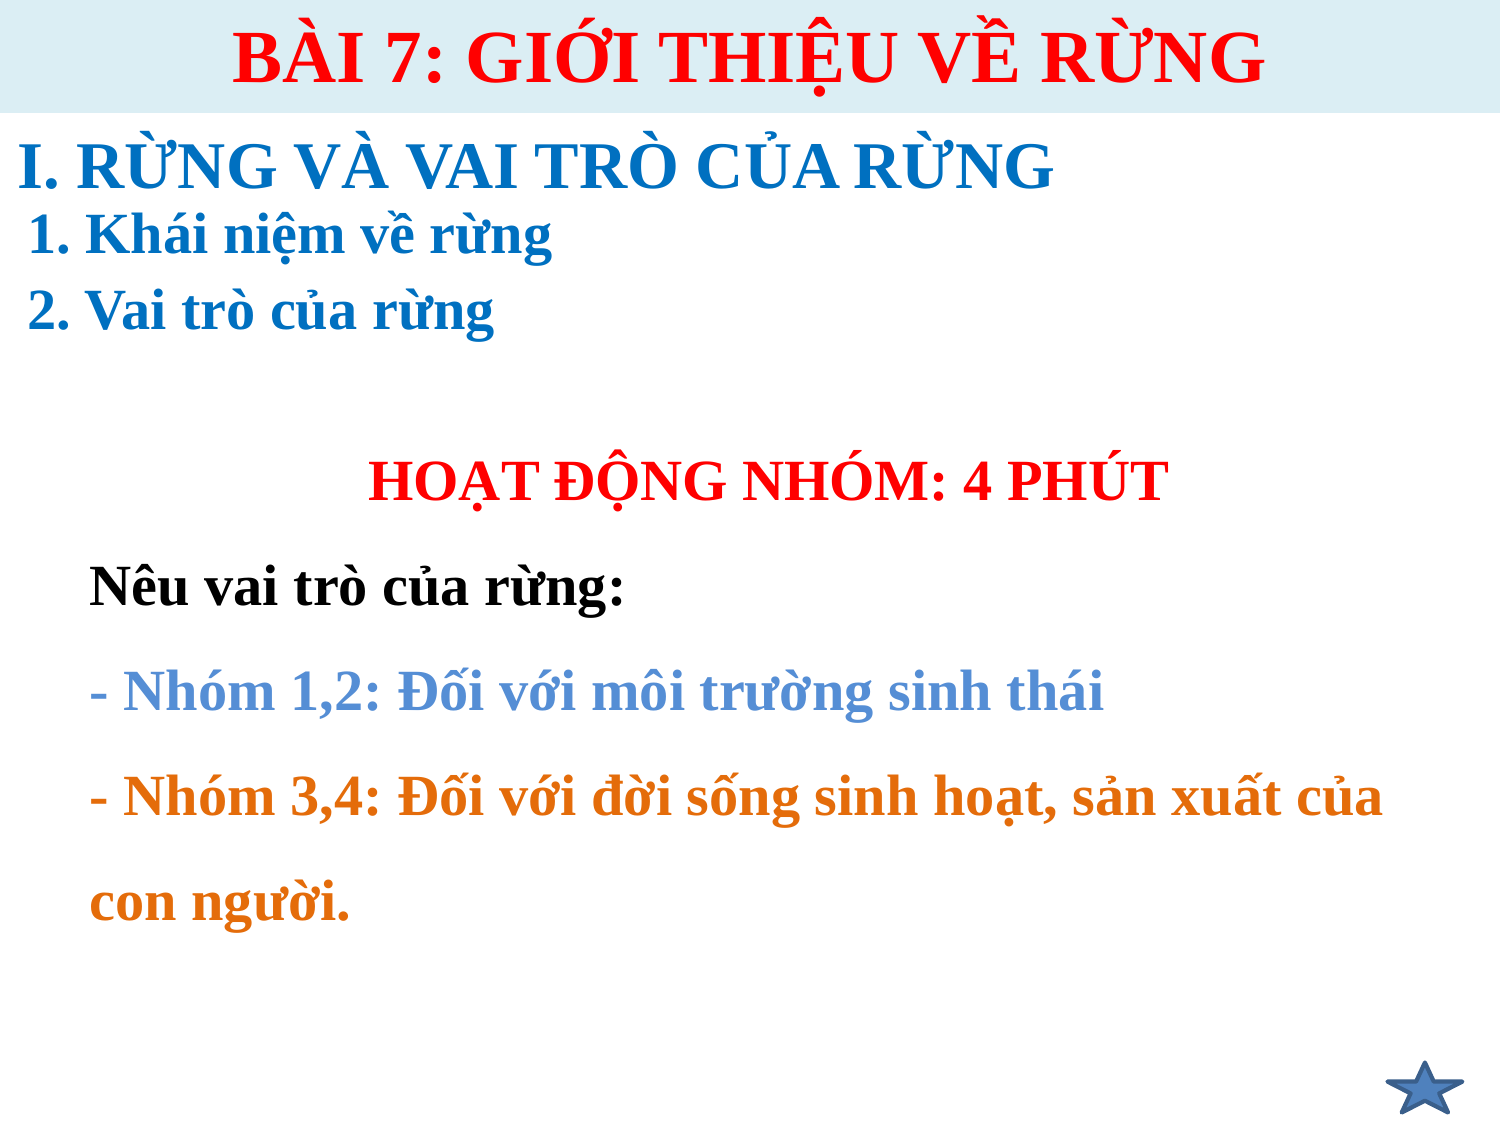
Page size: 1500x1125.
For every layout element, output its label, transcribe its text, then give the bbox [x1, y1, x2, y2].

text_box I. RỪNG VÀ VAI TRÒ CỦA RỪNG [2, 114, 1403, 210]
text_box 2. Vai trò của rừng [12, 264, 775, 349]
text_box HOẠT ĐỘNG NHÓM: 4 PHÚT Nêu vai trò của rừng: - Nhóm 1,2: Đối với môi trường sinh thái - Nhóm 3,4: Đối với đời sống sinh hoạt, sản xuất của con người. [75, 399, 1463, 940]
text_box 1. Khái niệm về rừng [12, 187, 775, 264]
text_box BÀI 7: GIỚI THIỆU VỀ RỪNG [0, 0, 1500, 113]
text_box [1385, 1060, 1465, 1115]
